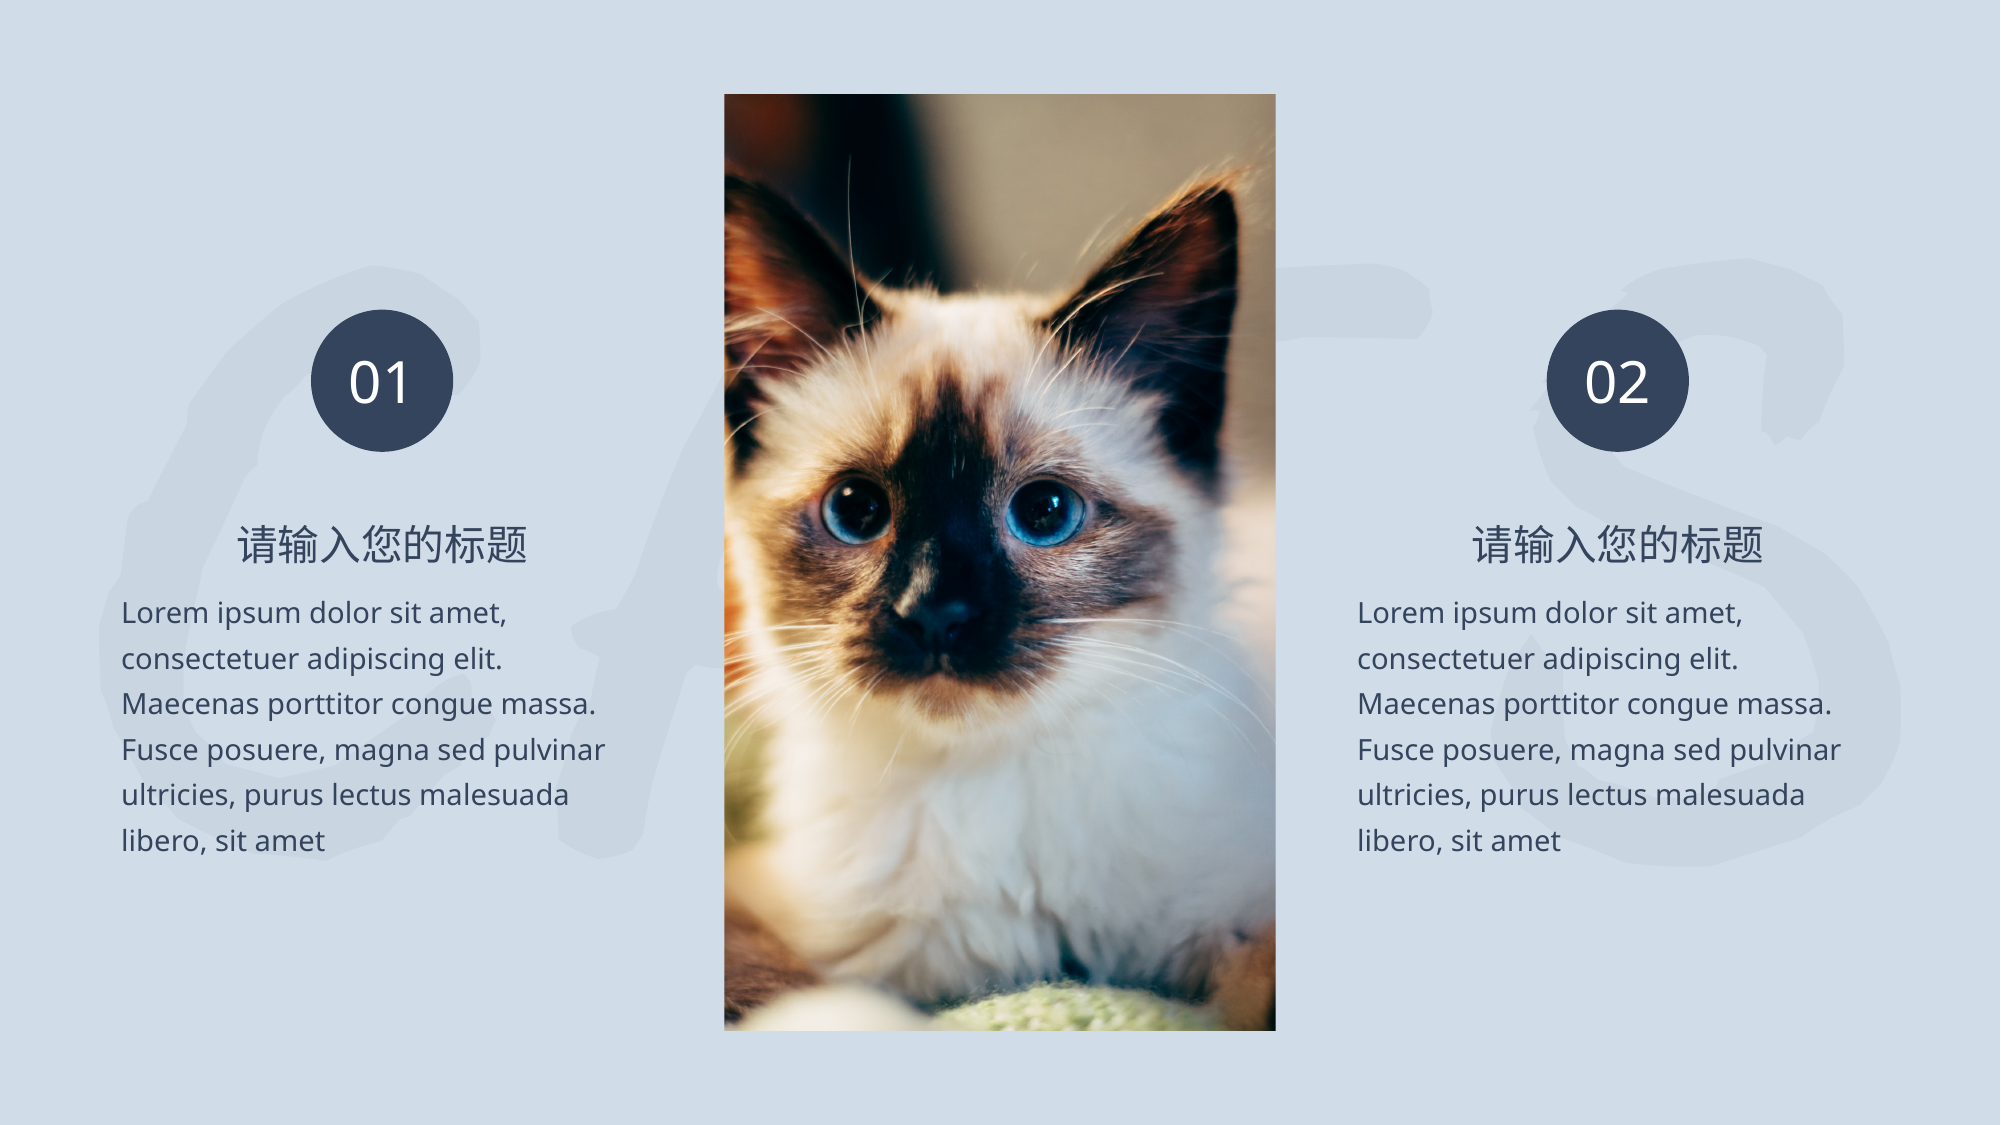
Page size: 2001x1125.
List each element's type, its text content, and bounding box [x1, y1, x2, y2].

text_box [323, 423, 441, 453]
text_box 请输入您的标题 [155, 511, 609, 577]
text_box [1560, 308, 1676, 337]
text_box Lorem ipsum dolor sit amet, consectetuer adipiscing elit. Maecenas porttitor congue massa. Fusce posuere, magna sed pulvinar ultricies, purus lectus malesuada libero, sit amet [1342, 576, 1894, 865]
text_box [1559, 423, 1677, 453]
text_box 请输入您的标题 [1391, 511, 1845, 577]
text_box 01 [304, 337, 460, 423]
text_box Lorem ipsum dolor sit amet, consectetuer adipiscing elit. Maecenas porttitor congue massa. Fusce posuere, magna sed pulvinar ultricies, purus lectus malesuada libero, sit amet [106, 576, 658, 865]
picture [724, 94, 1276, 1031]
text_box [324, 308, 440, 337]
text_box 02 [1540, 337, 1696, 423]
